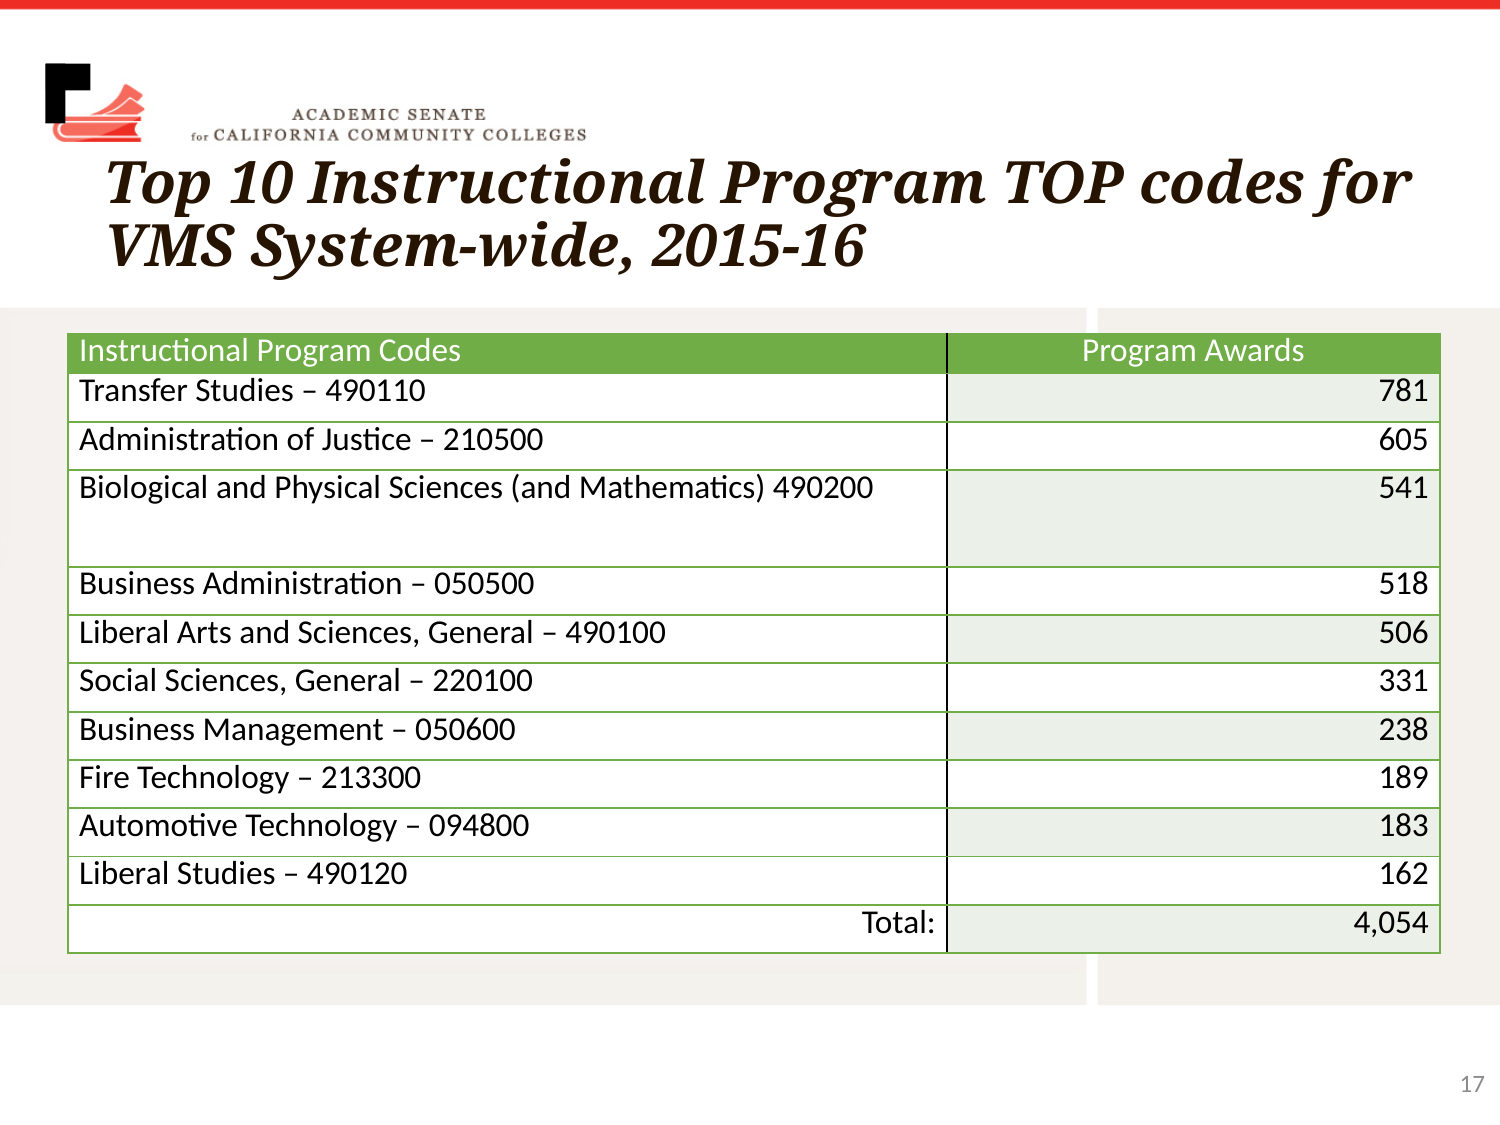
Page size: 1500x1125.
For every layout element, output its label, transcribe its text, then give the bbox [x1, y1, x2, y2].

table_cell Liberal Arts and Sciences, General – 490100 [69, 616, 946, 662]
table_cell 541 [948, 471, 1439, 566]
table_cell 238 [948, 713, 1439, 759]
title Top 10 Instructional Program TOP codes for VMS System-wide, 2015-16 [89, 145, 1440, 177]
table_cell 189 [948, 761, 1439, 807]
table_cell 162 [948, 857, 1439, 904]
table_cell 4,054 [948, 906, 1439, 952]
table_cell Liberal Studies – 490120 [69, 857, 946, 904]
table_cell Total: [69, 906, 946, 952]
table_cell Automotive Technology – 094800 [69, 809, 946, 856]
table_cell Business Management – 050600 [69, 713, 946, 759]
picture [0, 0, 1500, 1125]
table_cell 331 [948, 664, 1439, 711]
table_cell Social Sciences, General – 220100 [69, 664, 946, 711]
table_cell Business Administration – 050500 [69, 568, 946, 614]
table_cell Administration of Justice – 210500 [69, 423, 946, 469]
table_cell 781 [948, 374, 1439, 421]
slide_number 17 [1440, 1041, 1500, 1125]
table_header Instructional Program Codes [69, 334, 946, 373]
table_cell 518 [948, 568, 1439, 614]
table_cell Biological and Physical Sciences (and Mathematics) 490200 [69, 471, 946, 566]
table_cell Fire Technology – 213300 [69, 761, 946, 807]
table_cell 183 [948, 809, 1439, 856]
table_cell 605 [948, 423, 1439, 469]
table_cell Transfer Studies – 490110 [69, 374, 946, 421]
table_header Program Awards [948, 334, 1439, 373]
table_cell 506 [948, 616, 1439, 662]
